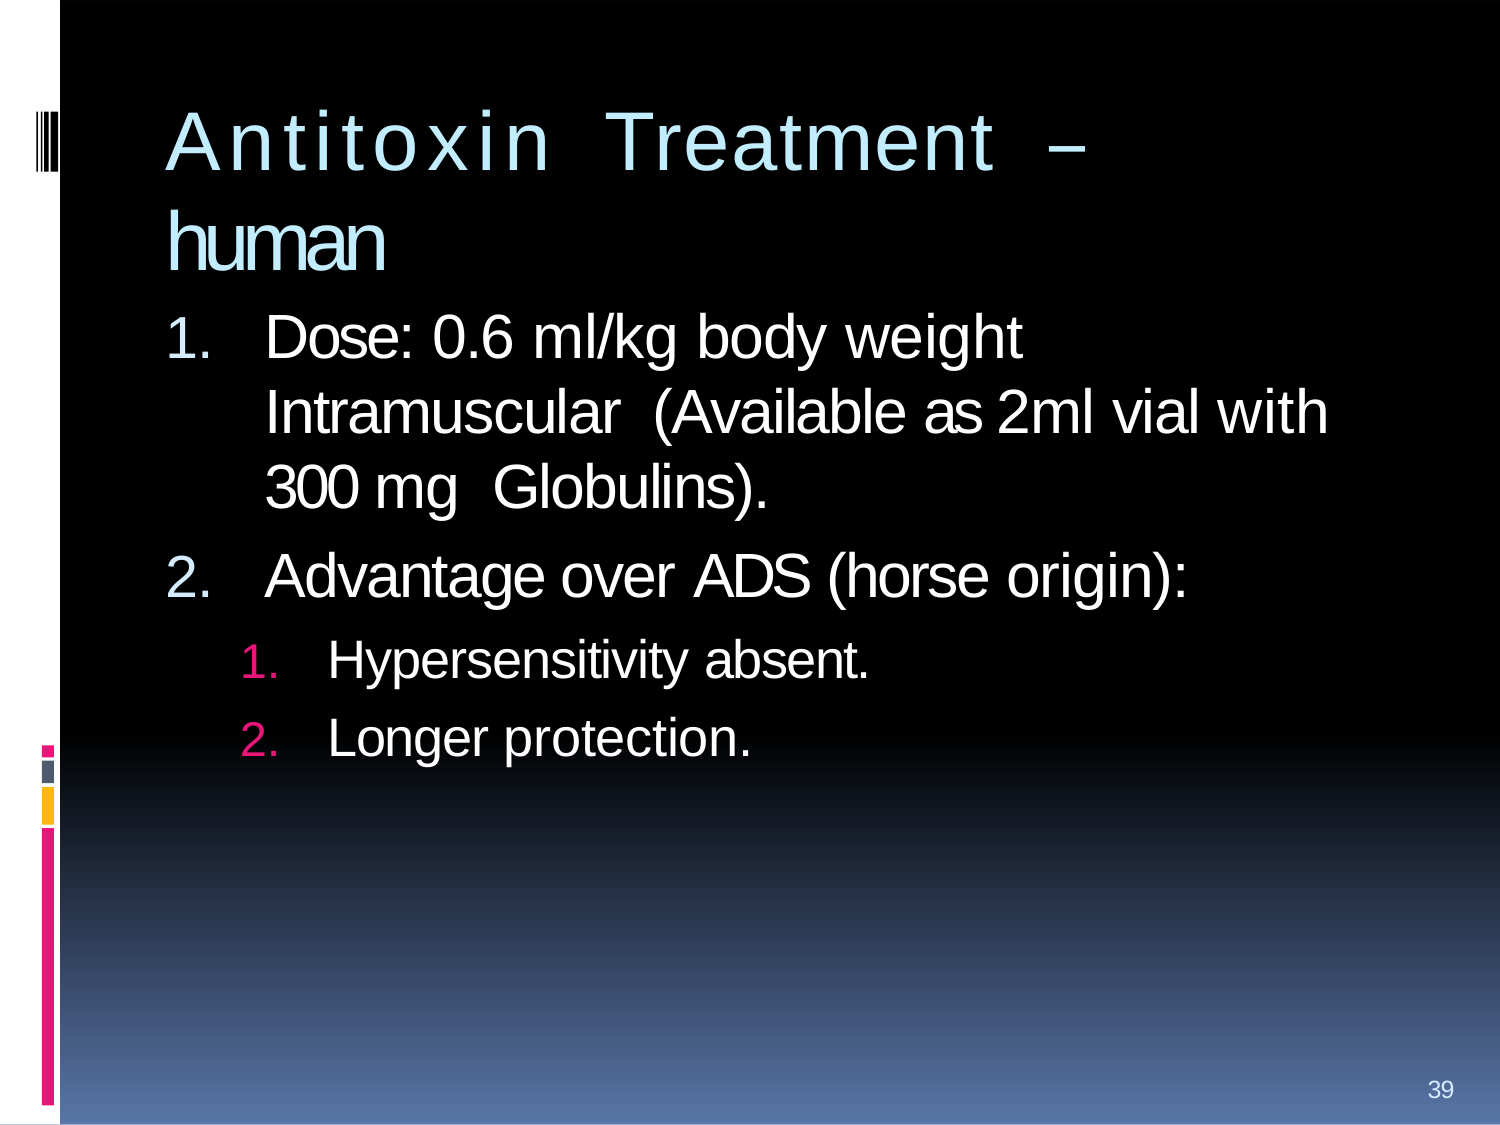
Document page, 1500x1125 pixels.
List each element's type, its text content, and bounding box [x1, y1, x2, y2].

text_box 39 [1421, 1077, 1461, 1104]
title Antitoxin Treatment – human [162, 84, 1349, 287]
picture [60, 0, 1500, 1125]
text_box Dose: 0.6 ml/kg body weight Intramuscular (Available as 2ml vial with 300 mg Globulins). Advantage over ADS (horse origin): Hypersensitivity absent. Longer protection. [162, 294, 1370, 767]
